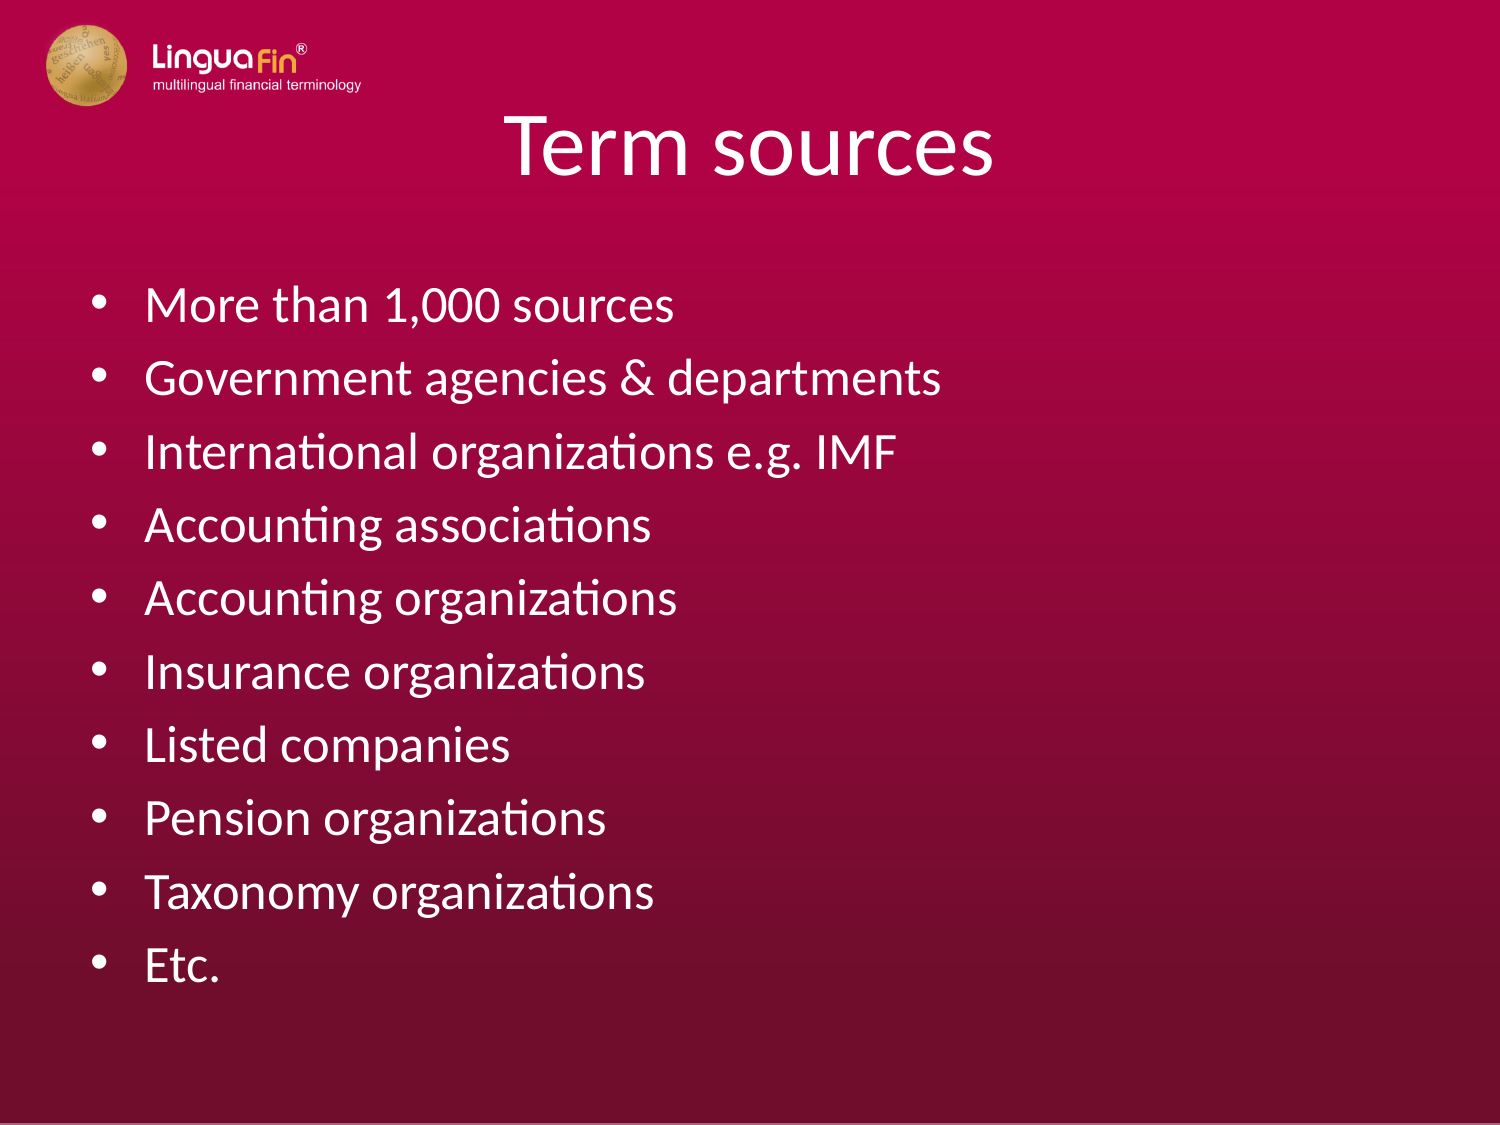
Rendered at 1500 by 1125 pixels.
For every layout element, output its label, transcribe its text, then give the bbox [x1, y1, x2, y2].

picture [0, 0, 1500, 1125]
title Term sources [75, 45, 1425, 233]
list More than 1,000 sources Government agencies & departments International organizations e.g. IMF Accounting associations Accounting organizations Insurance organizations Listed companies Pension organizations Taxonomy organizations Etc. [75, 262, 1425, 1005]
